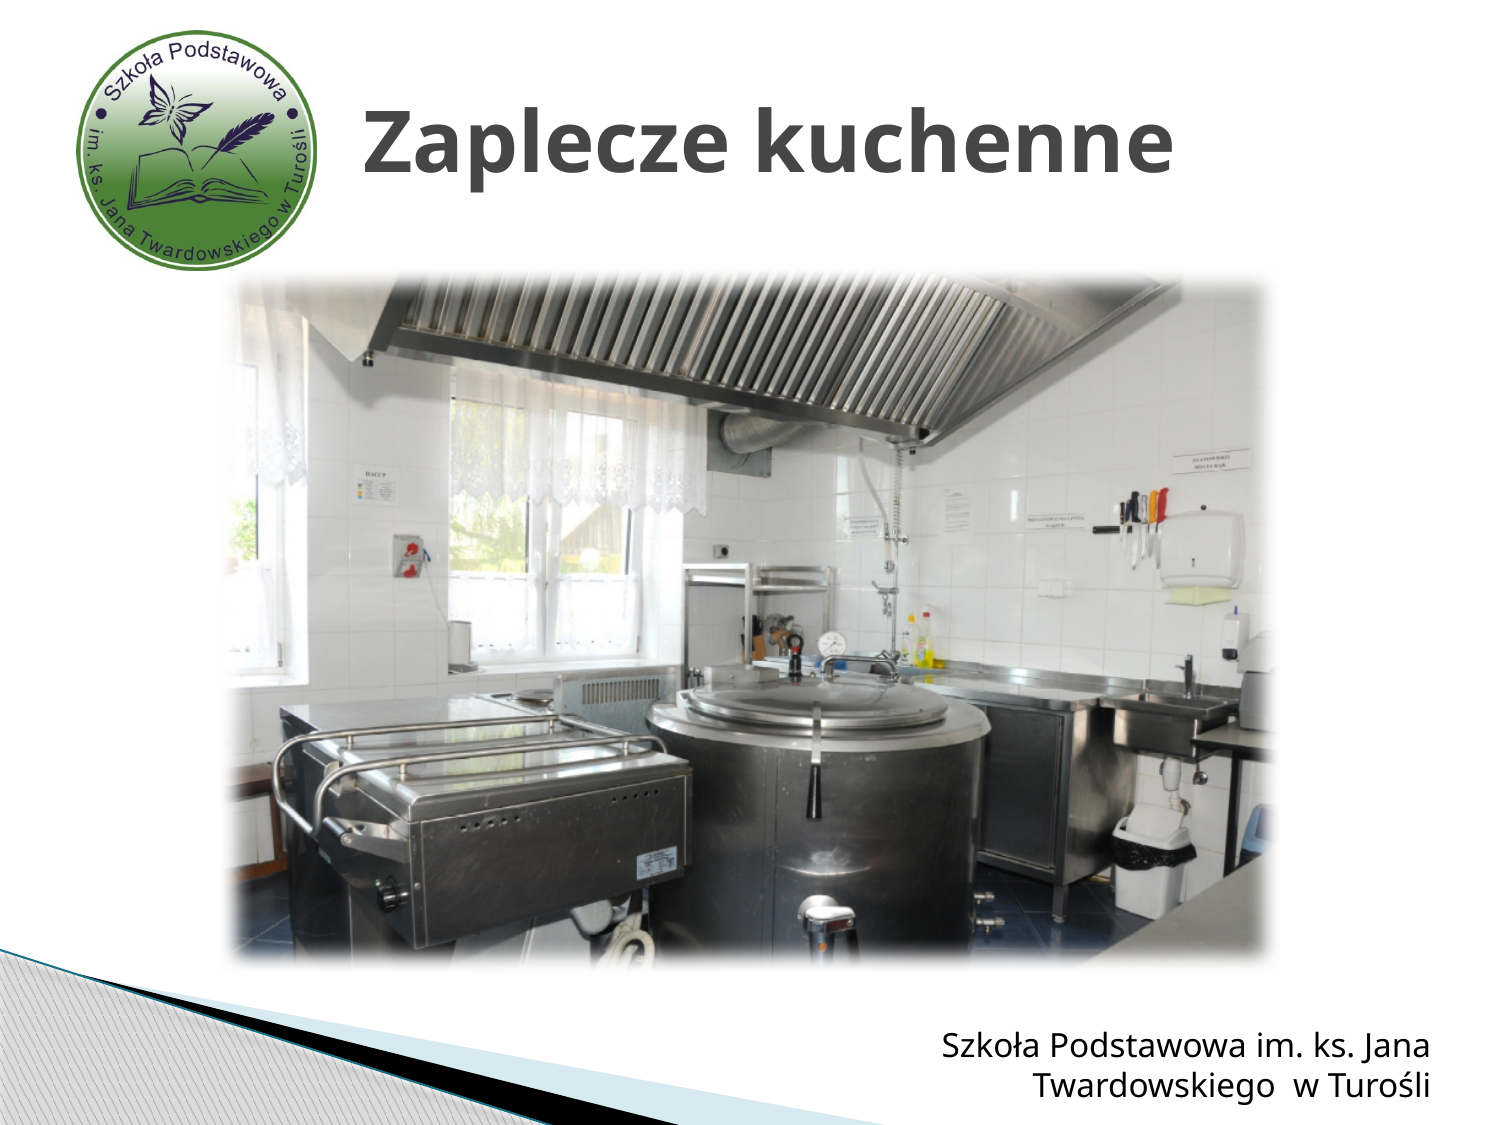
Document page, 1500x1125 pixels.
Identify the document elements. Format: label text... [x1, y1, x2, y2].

footer Szkoła Podstawowa im. ks. Jana Twardowskiego w Turośli [718, 1051, 1447, 1112]
title Zaplecze kuchenne [348, 45, 1425, 233]
picture [76, 30, 317, 272]
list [218, 266, 1284, 974]
